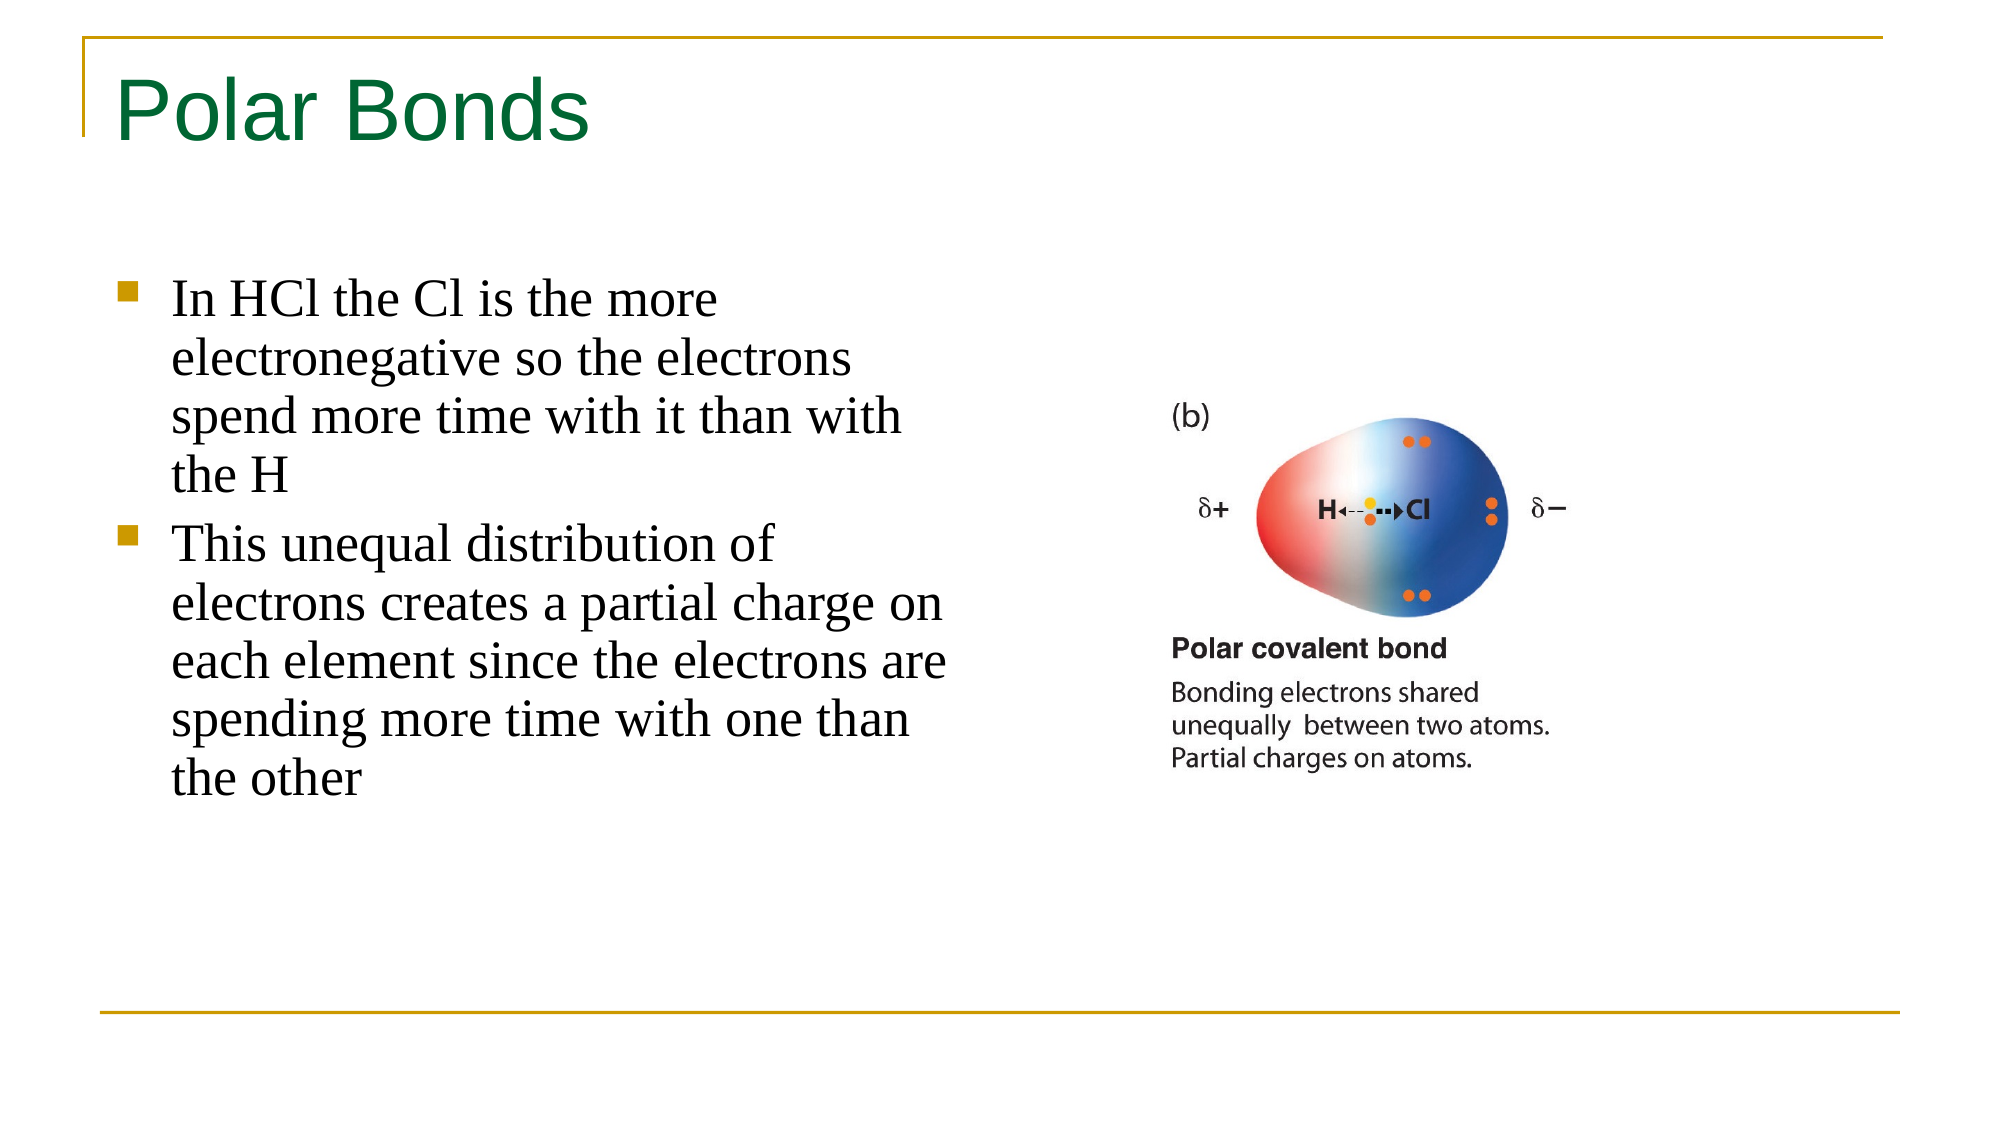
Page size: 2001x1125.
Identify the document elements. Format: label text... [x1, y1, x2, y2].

list In HCl the Cl is the more electronegative so the electrons spend more time with it than with the H This unequal distribution of electrons creates a partial charge on each element since the electrons are spending more time with one than the other [99, 262, 984, 1006]
picture [1162, 374, 1576, 801]
title Polar Bonds [99, 45, 1900, 233]
